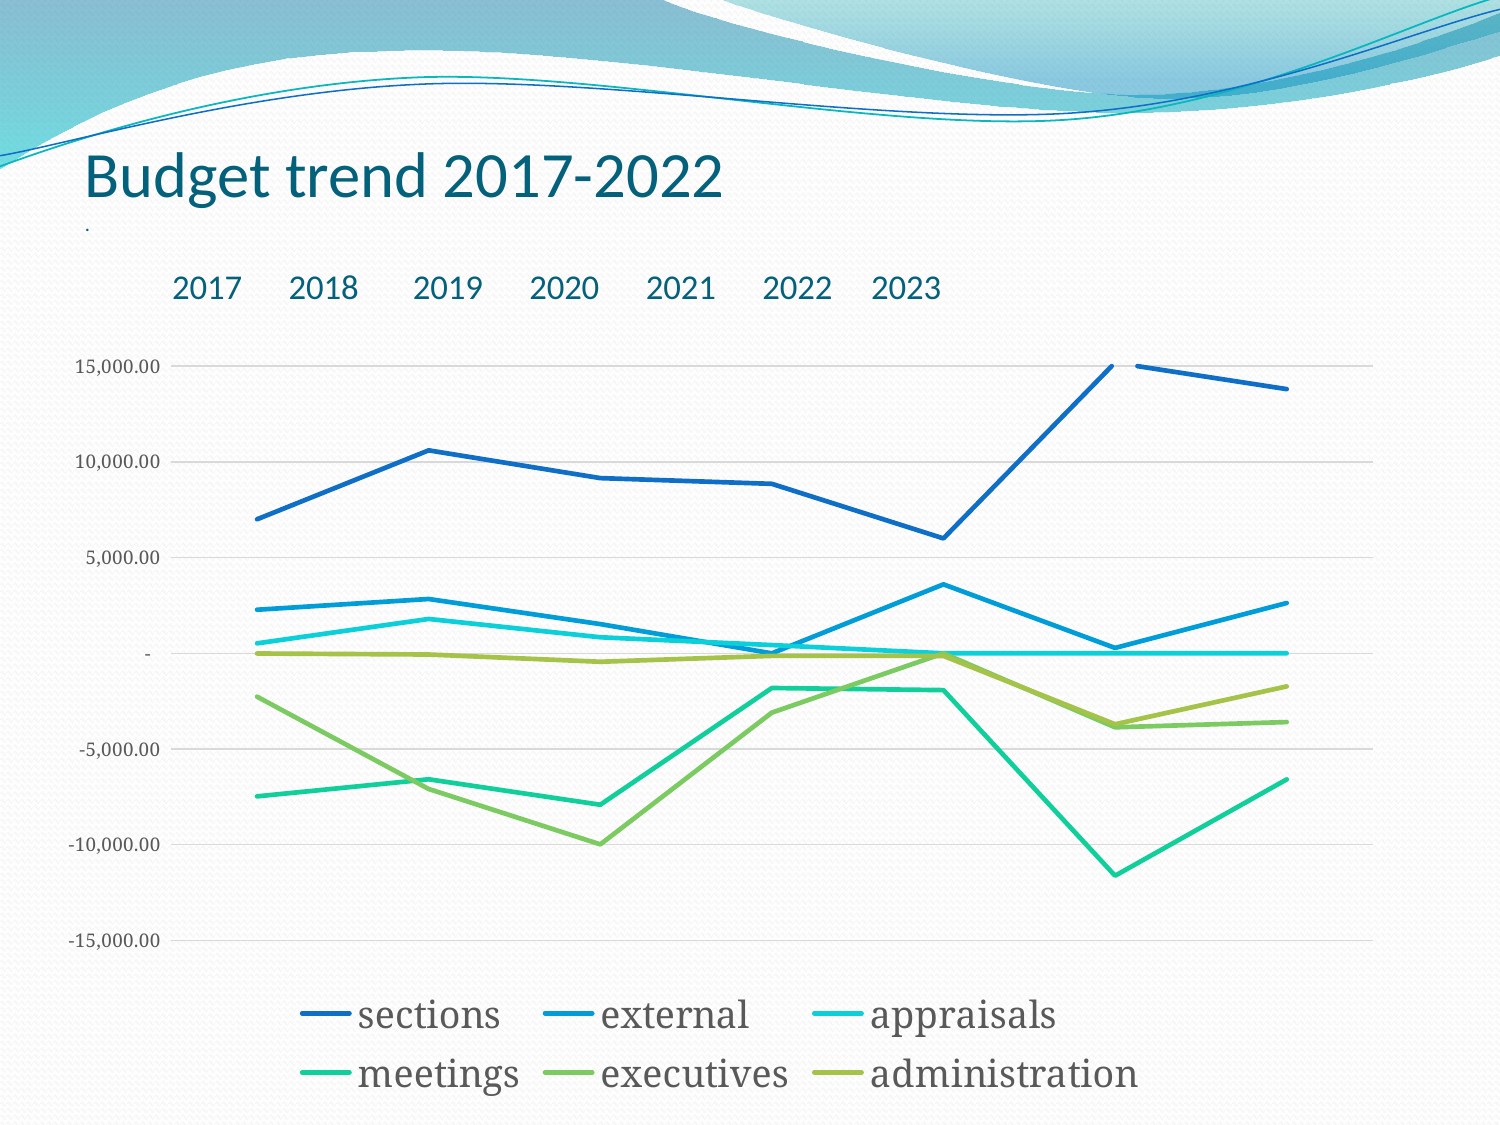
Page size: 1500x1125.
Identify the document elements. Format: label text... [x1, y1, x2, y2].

chart [41, 337, 1400, 1107]
title Budget trend 2017-2022 . 2017 2018 2019 2020 2021 2022 2023 [85, 125, 1436, 313]
